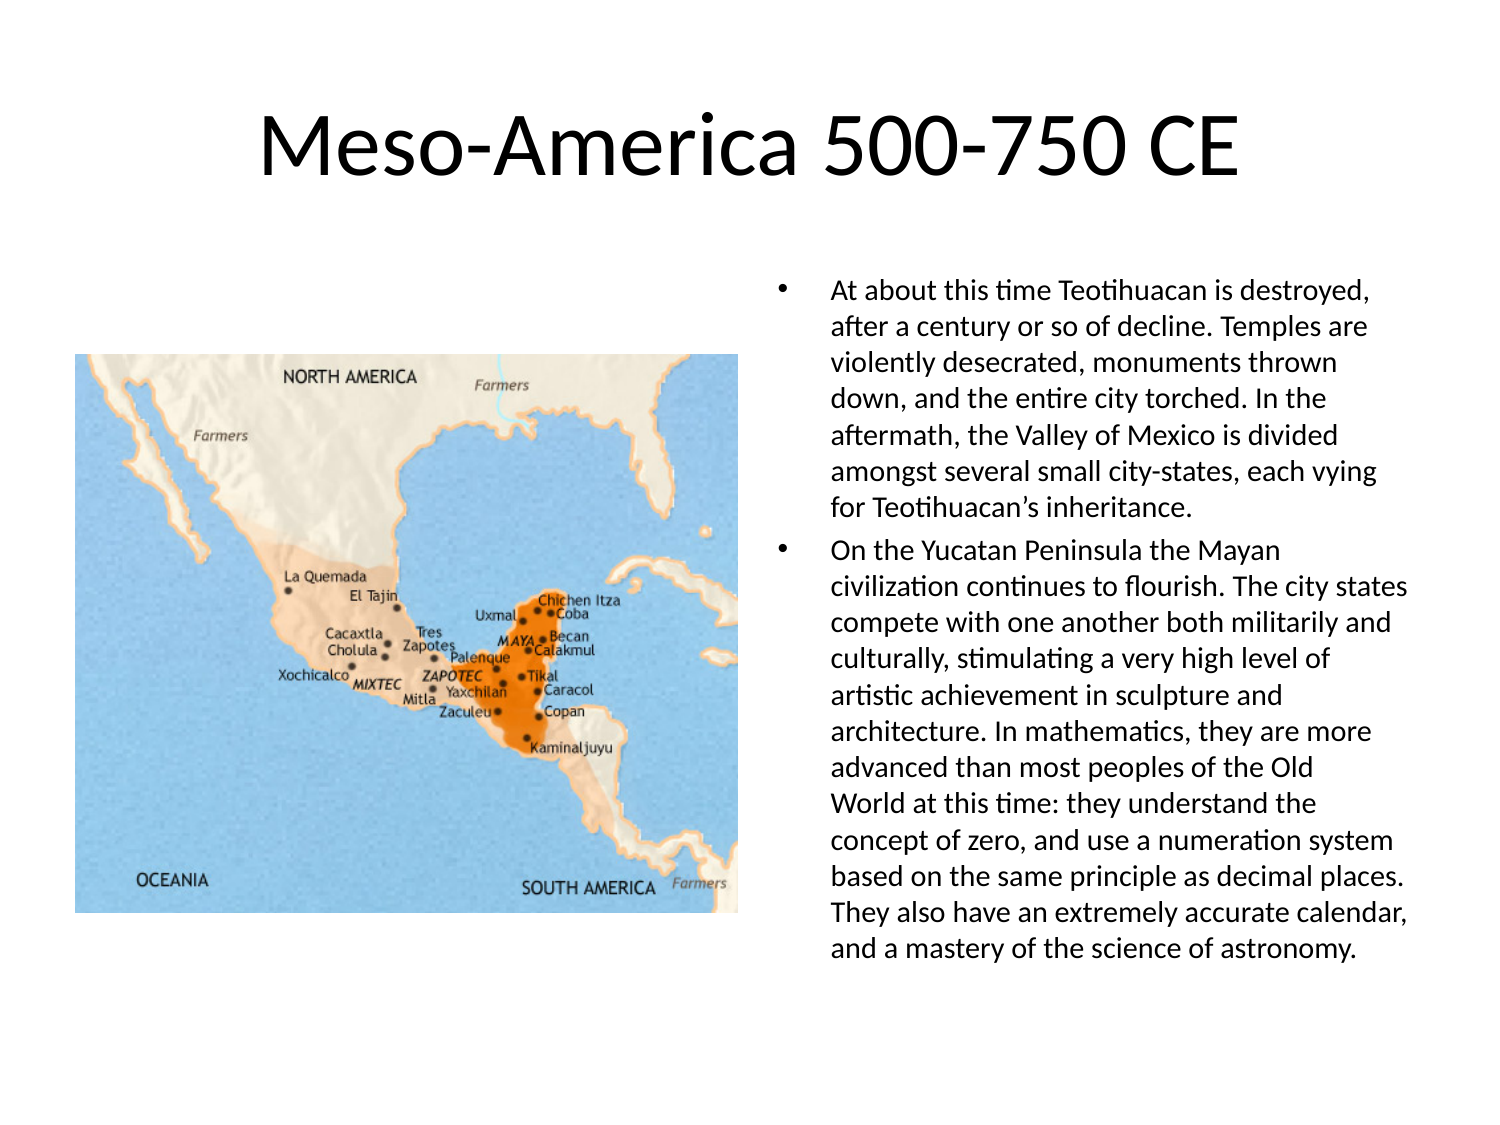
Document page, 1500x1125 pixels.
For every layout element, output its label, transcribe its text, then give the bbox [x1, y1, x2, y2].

list At about this time Teotihuacan is destroyed, after a century or so of decline. Temples are violently desecrated, monuments thrown down, and the entire city torched. In the aftermath, the Valley of Mexico is divided amongst several small city-states, each vying for Teotihuacan’s inheritance. On the Yucatan Peninsula the Mayan civilization continues to flourish. The city states compete with one another both militarily and culturally, stimulating a very high level of artistic achievement in sculpture and architecture. In mathematics, they are more advanced than most peoples of the Old World at this time: they understand the concept of zero, and use a numeration system based on the same principle as decimal places. They also have an extremely accurate calendar, and a mastery of the science of astronomy. [762, 262, 1425, 1005]
title Meso-America 500-750 CE [75, 45, 1425, 233]
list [74, 354, 738, 913]
